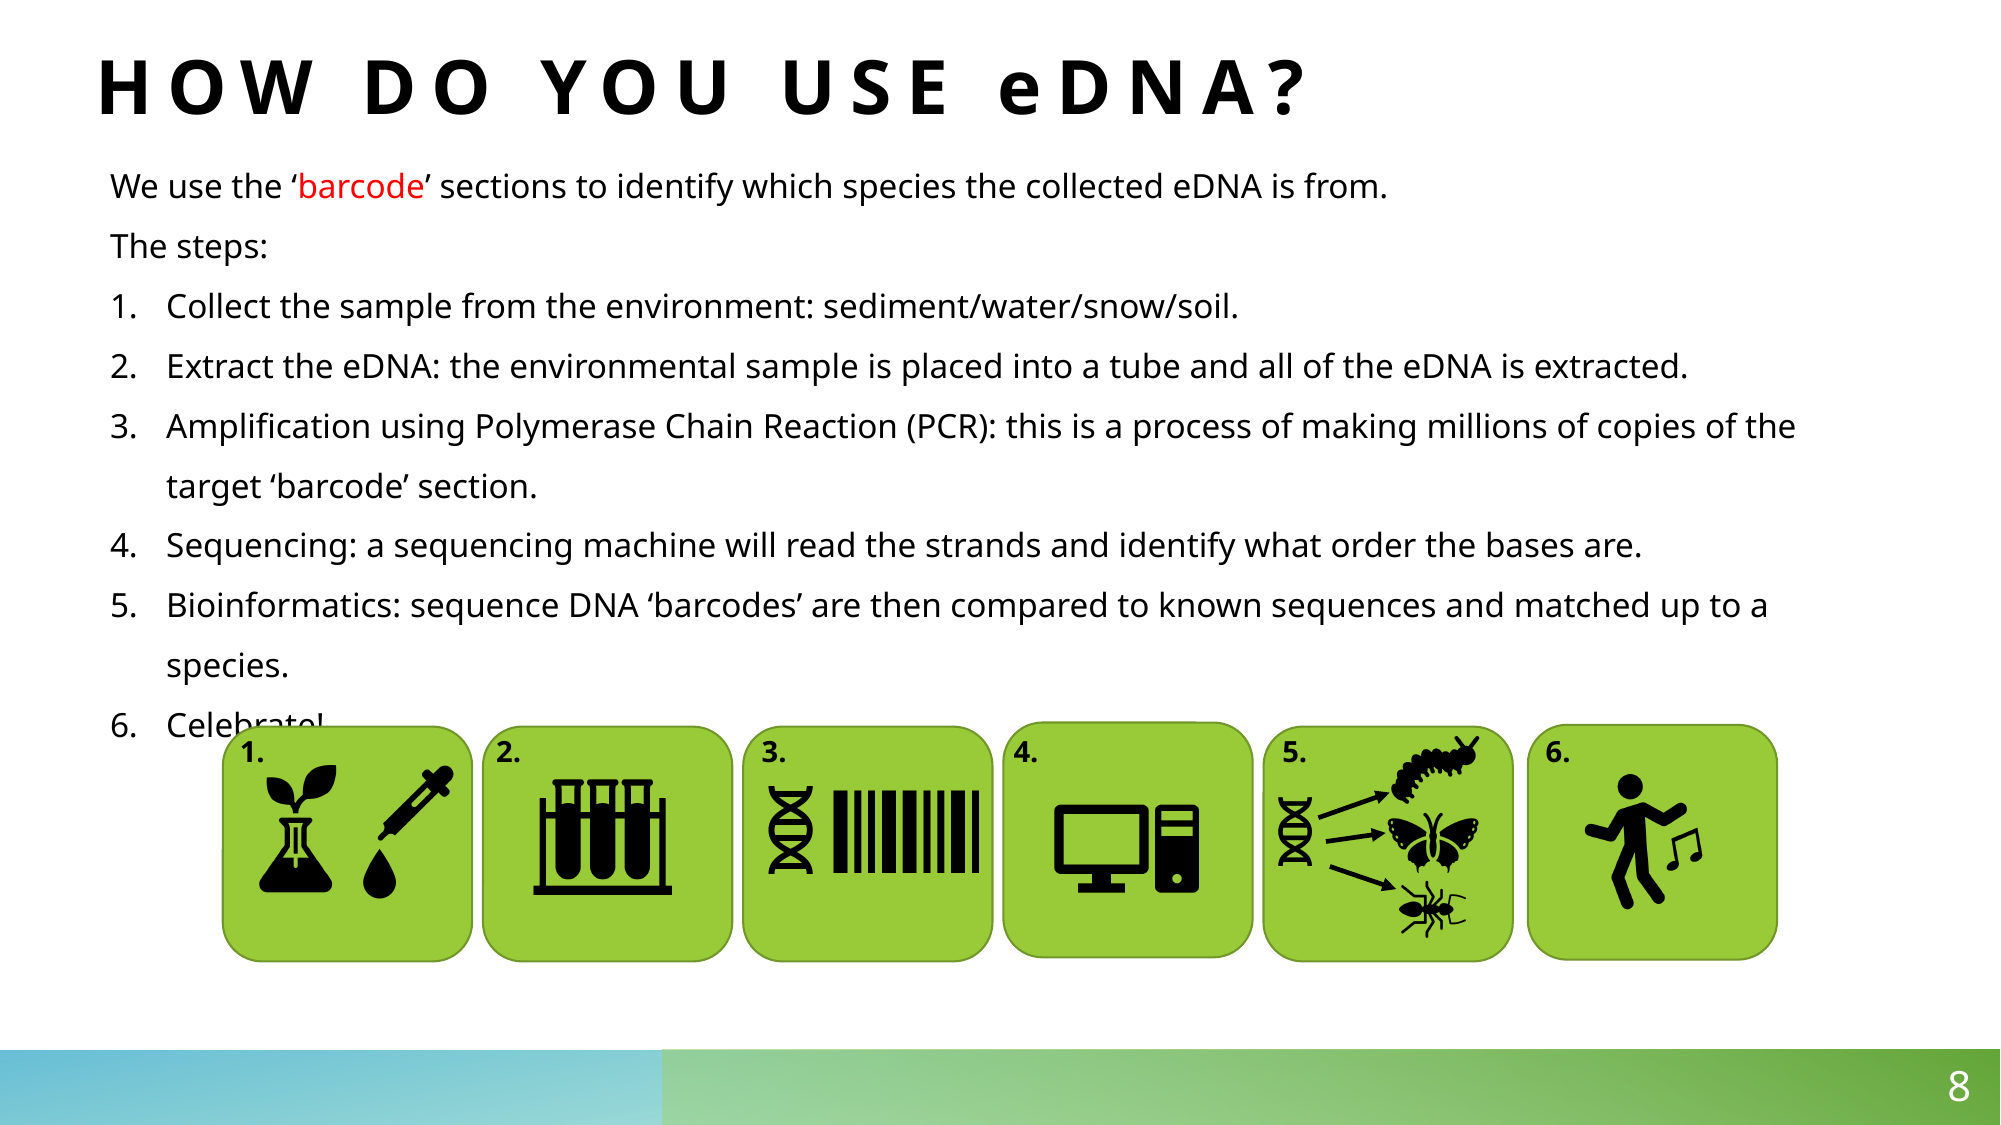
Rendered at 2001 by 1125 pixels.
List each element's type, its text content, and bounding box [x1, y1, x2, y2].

text_box We use the ‘barcode’ sections to identify which species the collected eDNA is from. The steps: Collect the sample from the environment: sediment/water/snow/soil. Extract the eDNA: the environmental sample is placed into a tube and all of the eDNA is extracted. Amplification using Polymerase Chain Reaction (PCR): this is a process of making millions of copies of the target ‘barcode’ section. Sequencing: a sequencing machine will read the strands and identify what order the bases are. Bioinformatics: sequence DNA ‘barcodes’ are then compared to known sequences and matched up to a species. Celebrate! [95, 138, 1905, 752]
title How do you use eDNA? [95, 0, 1701, 138]
slide_number 8 [1914, 1051, 1987, 1125]
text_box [222, 720, 1778, 962]
